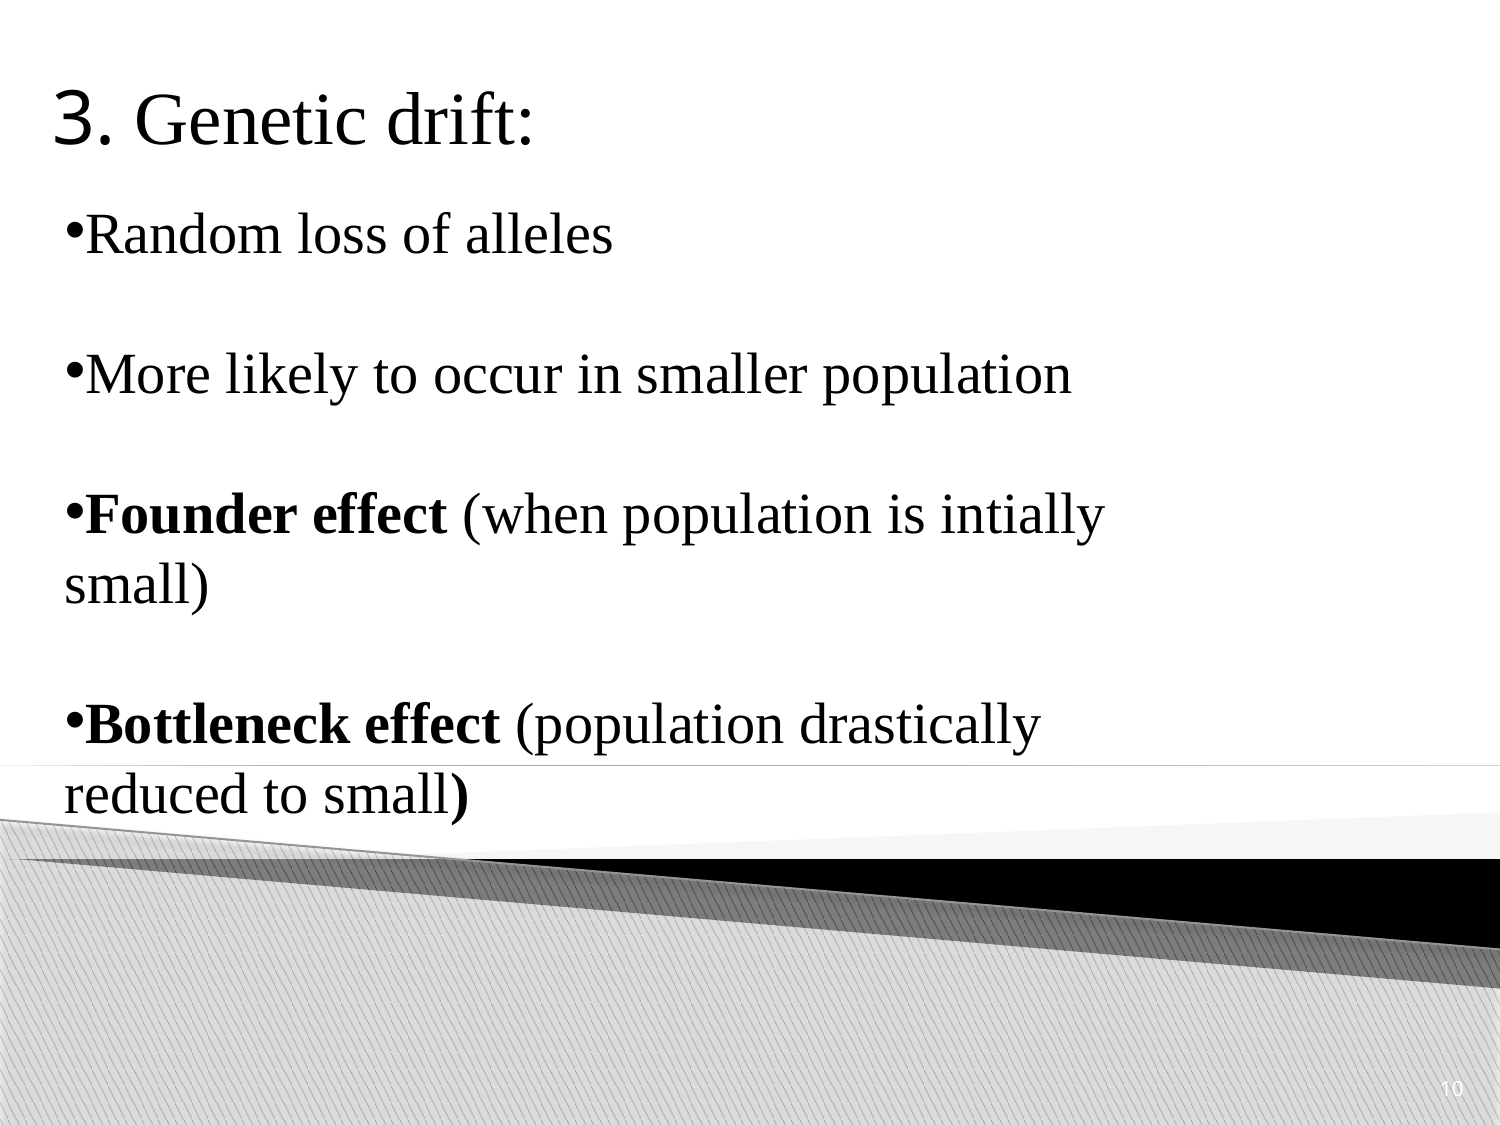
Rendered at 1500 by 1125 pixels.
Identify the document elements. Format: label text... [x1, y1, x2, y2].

text_box 3. Genetic drift: [37, 62, 900, 168]
text_box Random loss of alleles More likely to occur in smaller population Founder effect (when population is intially small) Bottleneck effect (population drastically reduced to small) [49, 187, 1175, 972]
picture [1175, 923, 1500, 989]
slide_number 10 [1418, 1051, 1479, 1112]
